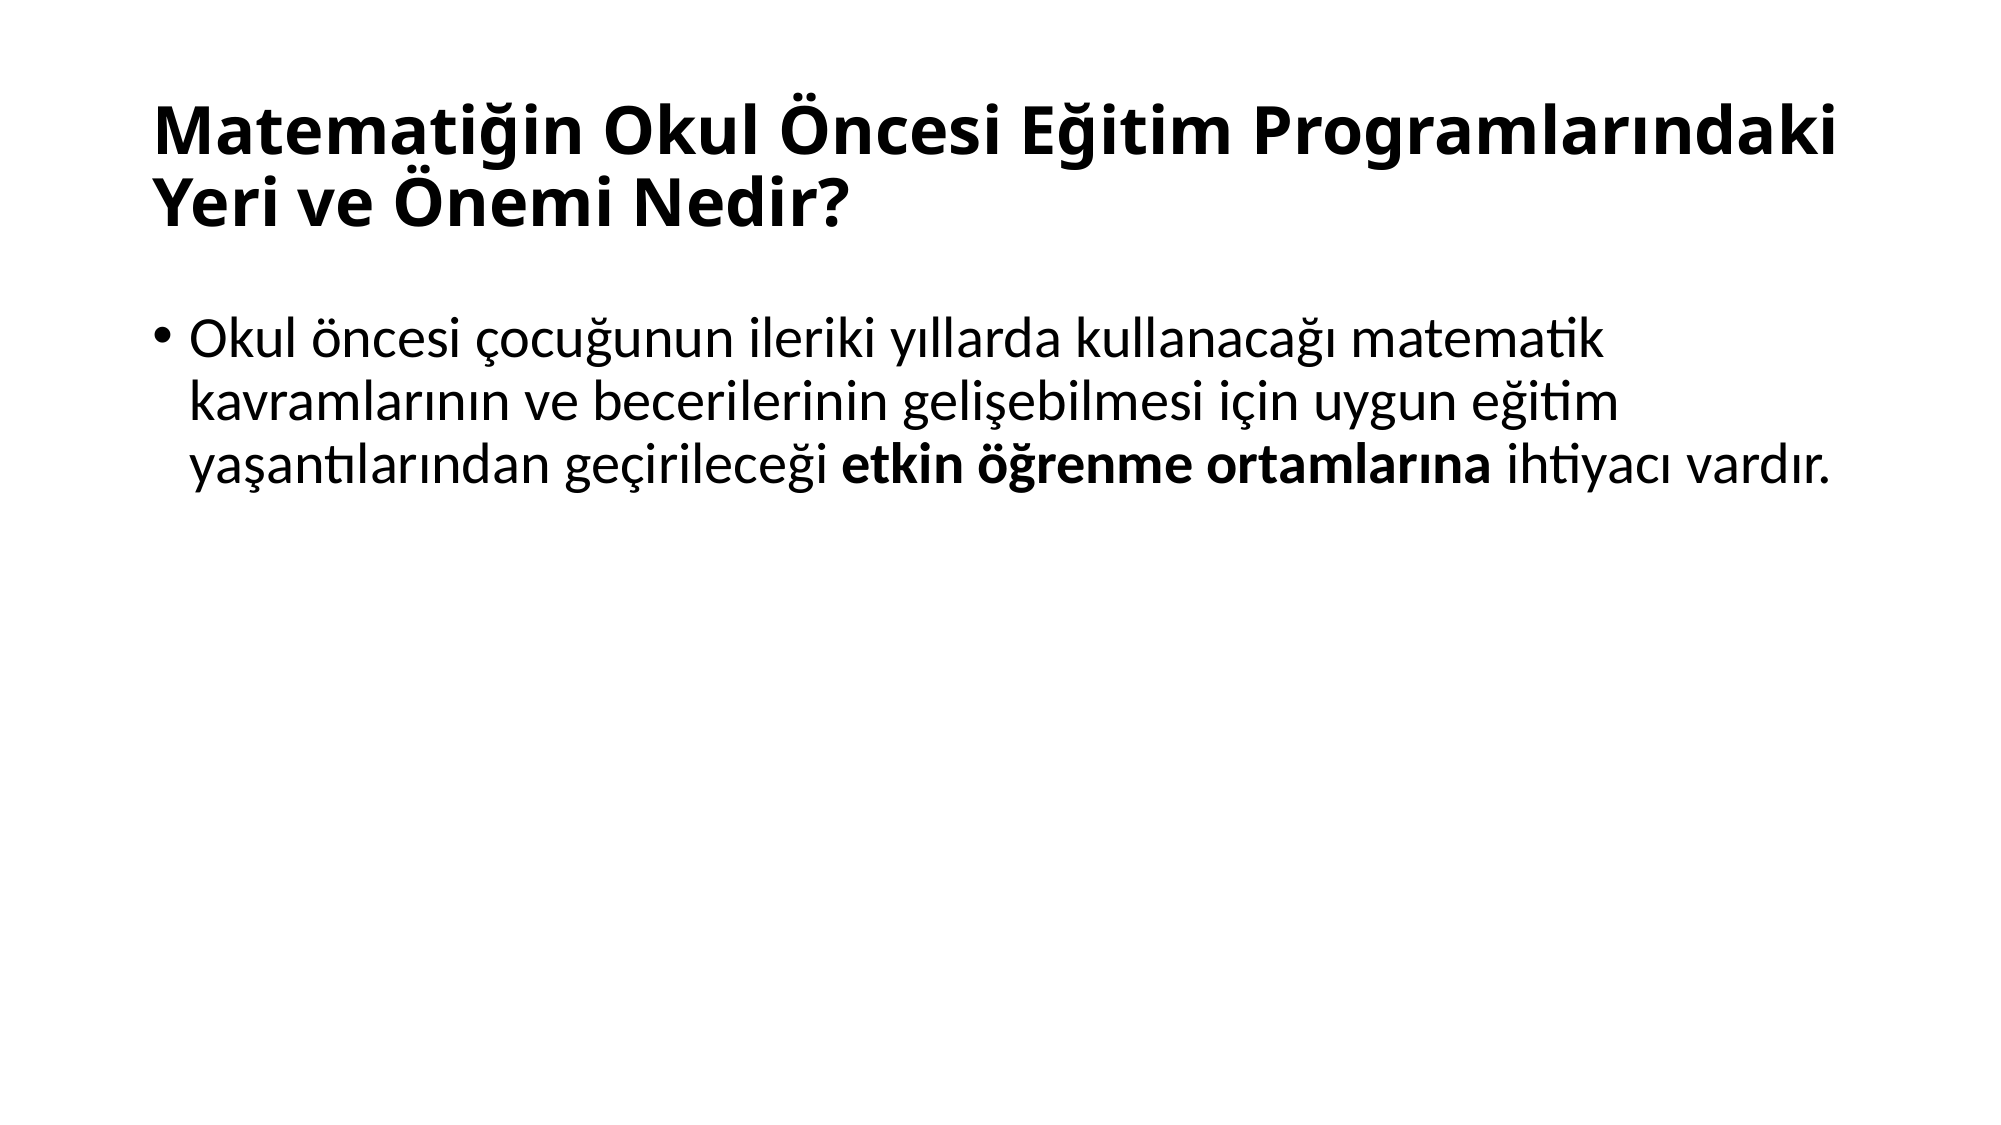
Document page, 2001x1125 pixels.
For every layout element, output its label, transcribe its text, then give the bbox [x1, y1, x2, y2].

list Okul öncesi çocuğunun ileriki yıllarda kullanacağı matematik kavramlarının ve becerilerinin gelişebilmesi için uygun eğitim yaşantılarından geçirileceği etkin öğrenme ortamlarına ihtiyacı vardır. [137, 299, 1863, 1014]
title Matematiğin Okul Öncesi Eğitim Programlarındaki Yeri ve Önemi Nedir? [137, 59, 1863, 278]
